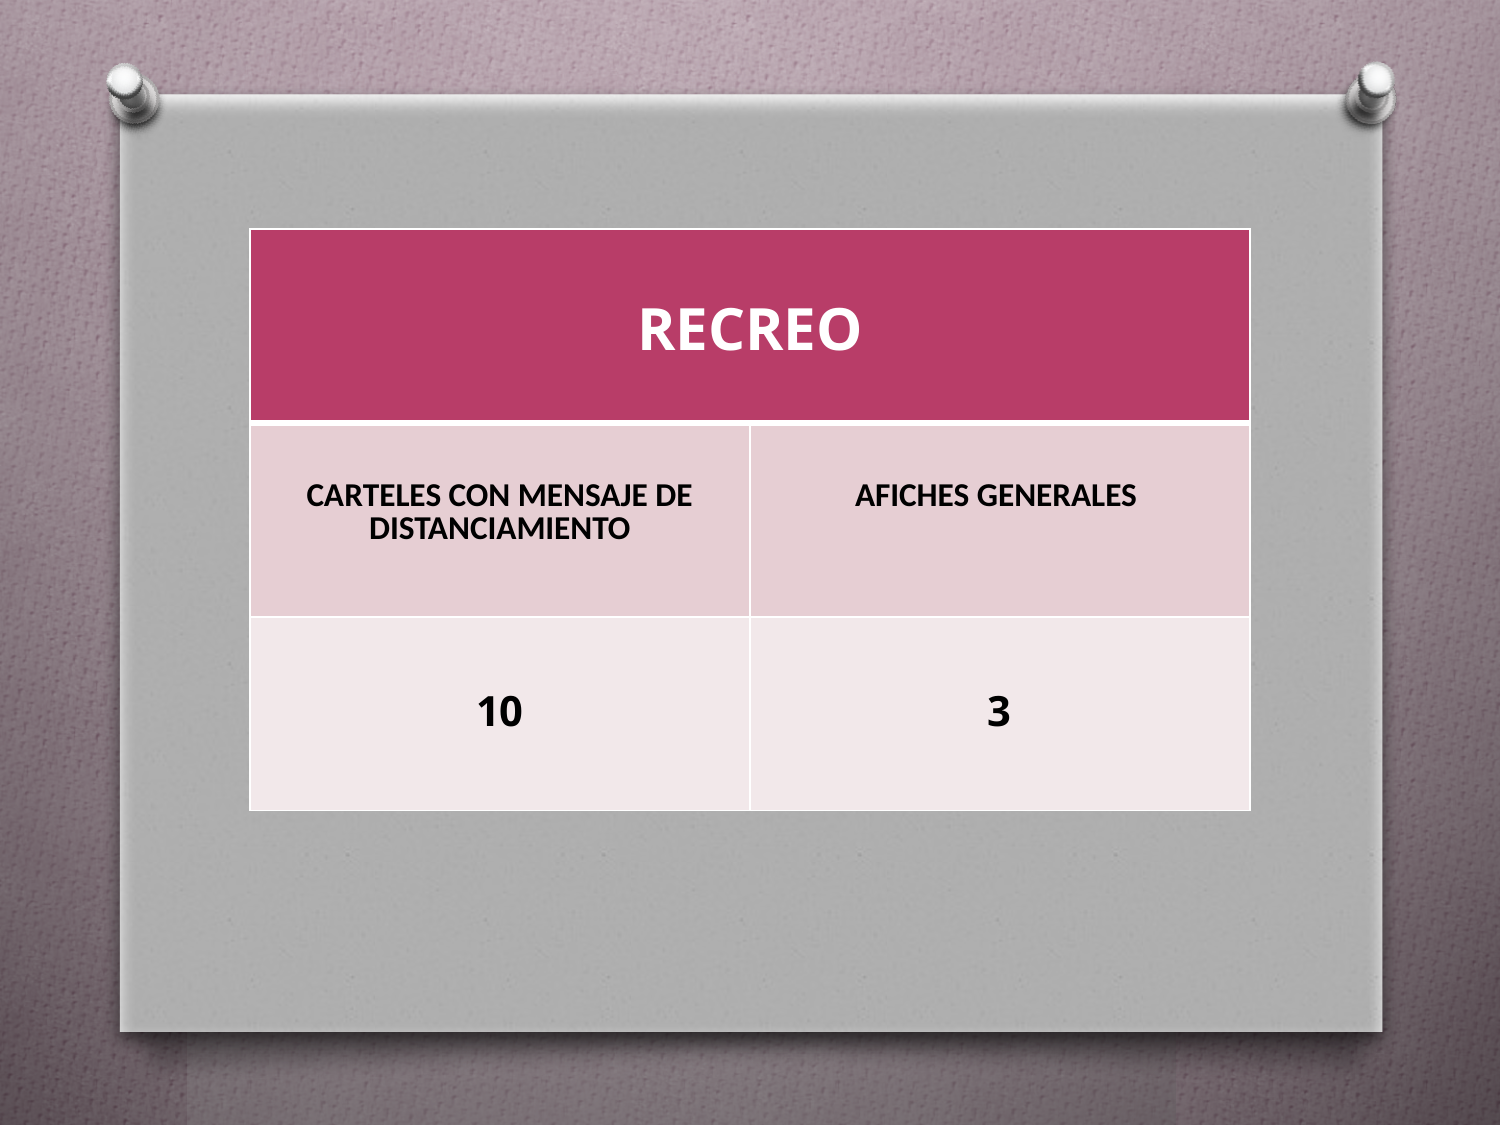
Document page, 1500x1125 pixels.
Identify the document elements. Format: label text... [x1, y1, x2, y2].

table_cell 3 [751, 618, 1249, 810]
table_header RECREO [251, 230, 1249, 420]
picture [75, 29, 198, 153]
table_cell CARTELES CON MENSAJE DE DISTANCIAMIENTO [251, 426, 749, 616]
table_cell AFICHES GENERALES [751, 426, 1249, 616]
table_cell 10 [251, 618, 749, 810]
picture [1317, 35, 1439, 156]
